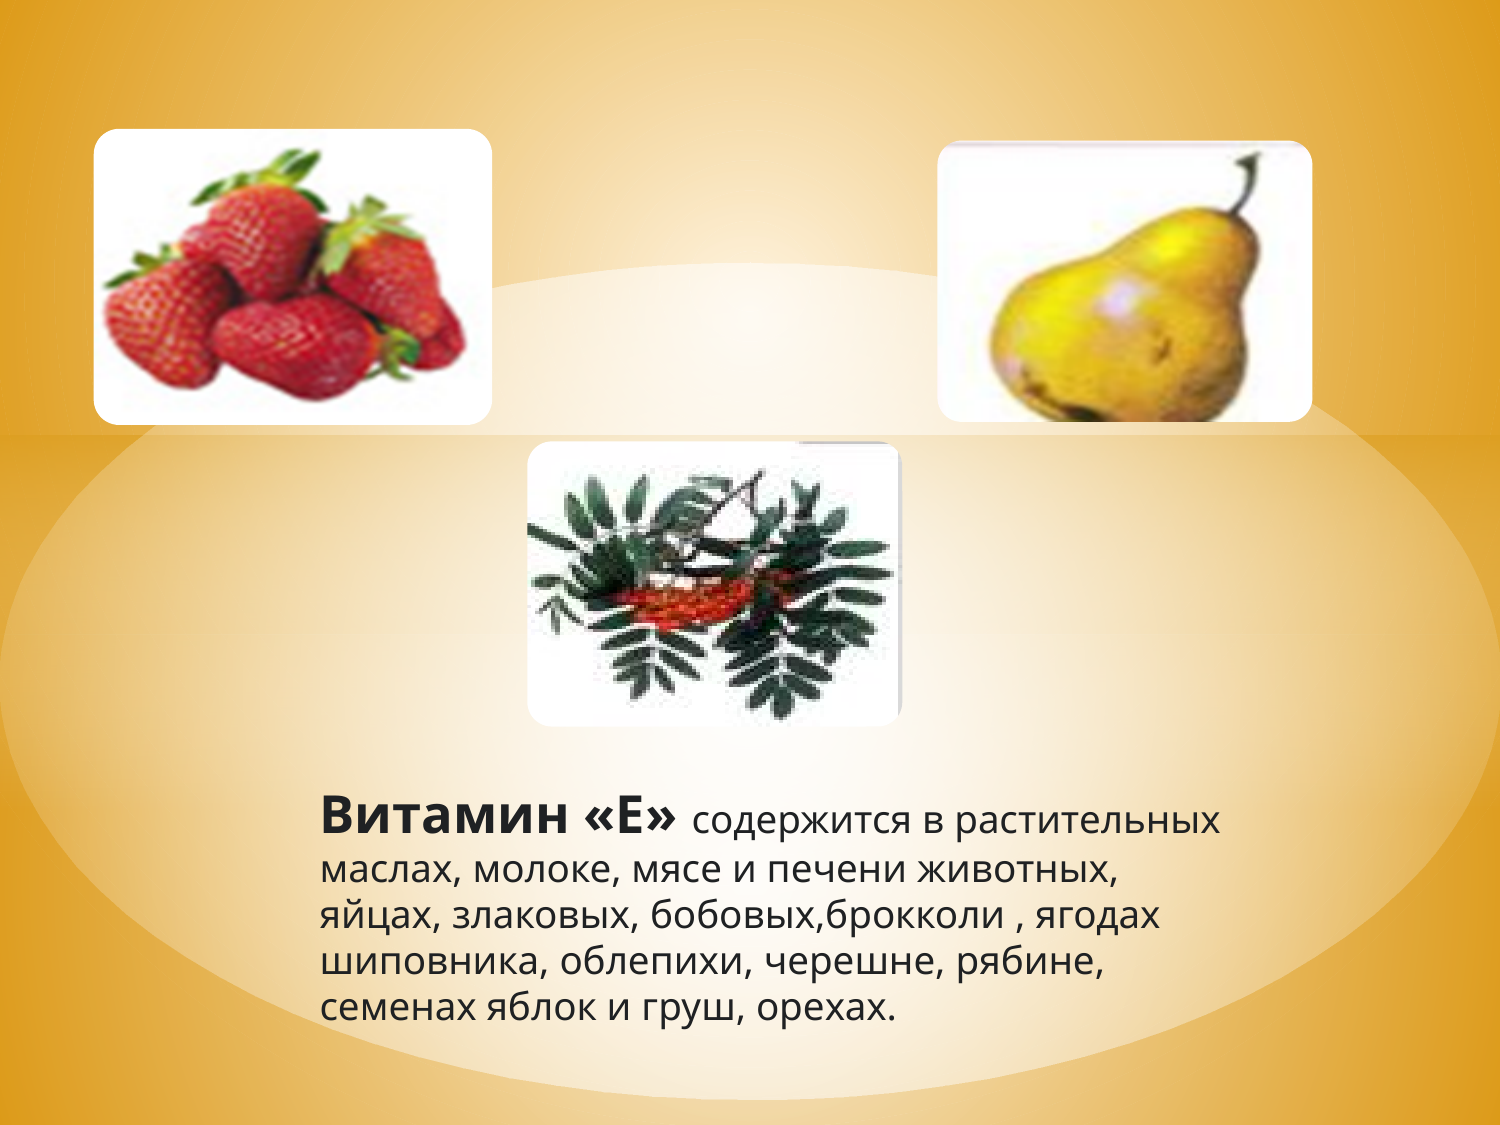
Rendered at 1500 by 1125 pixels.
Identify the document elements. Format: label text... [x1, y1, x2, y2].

picture [93, 128, 493, 426]
picture [937, 140, 1313, 423]
picture [527, 441, 903, 727]
subtitle Витамин «Е» содержится в растительных маслах, молоке, мясе и печени животных, яйцах, злаковых, бобовых,брокколи , ягодах шиповника, облепихи, черешне, рябине, семенах яблок и груш, орехах. [304, 773, 1243, 1067]
